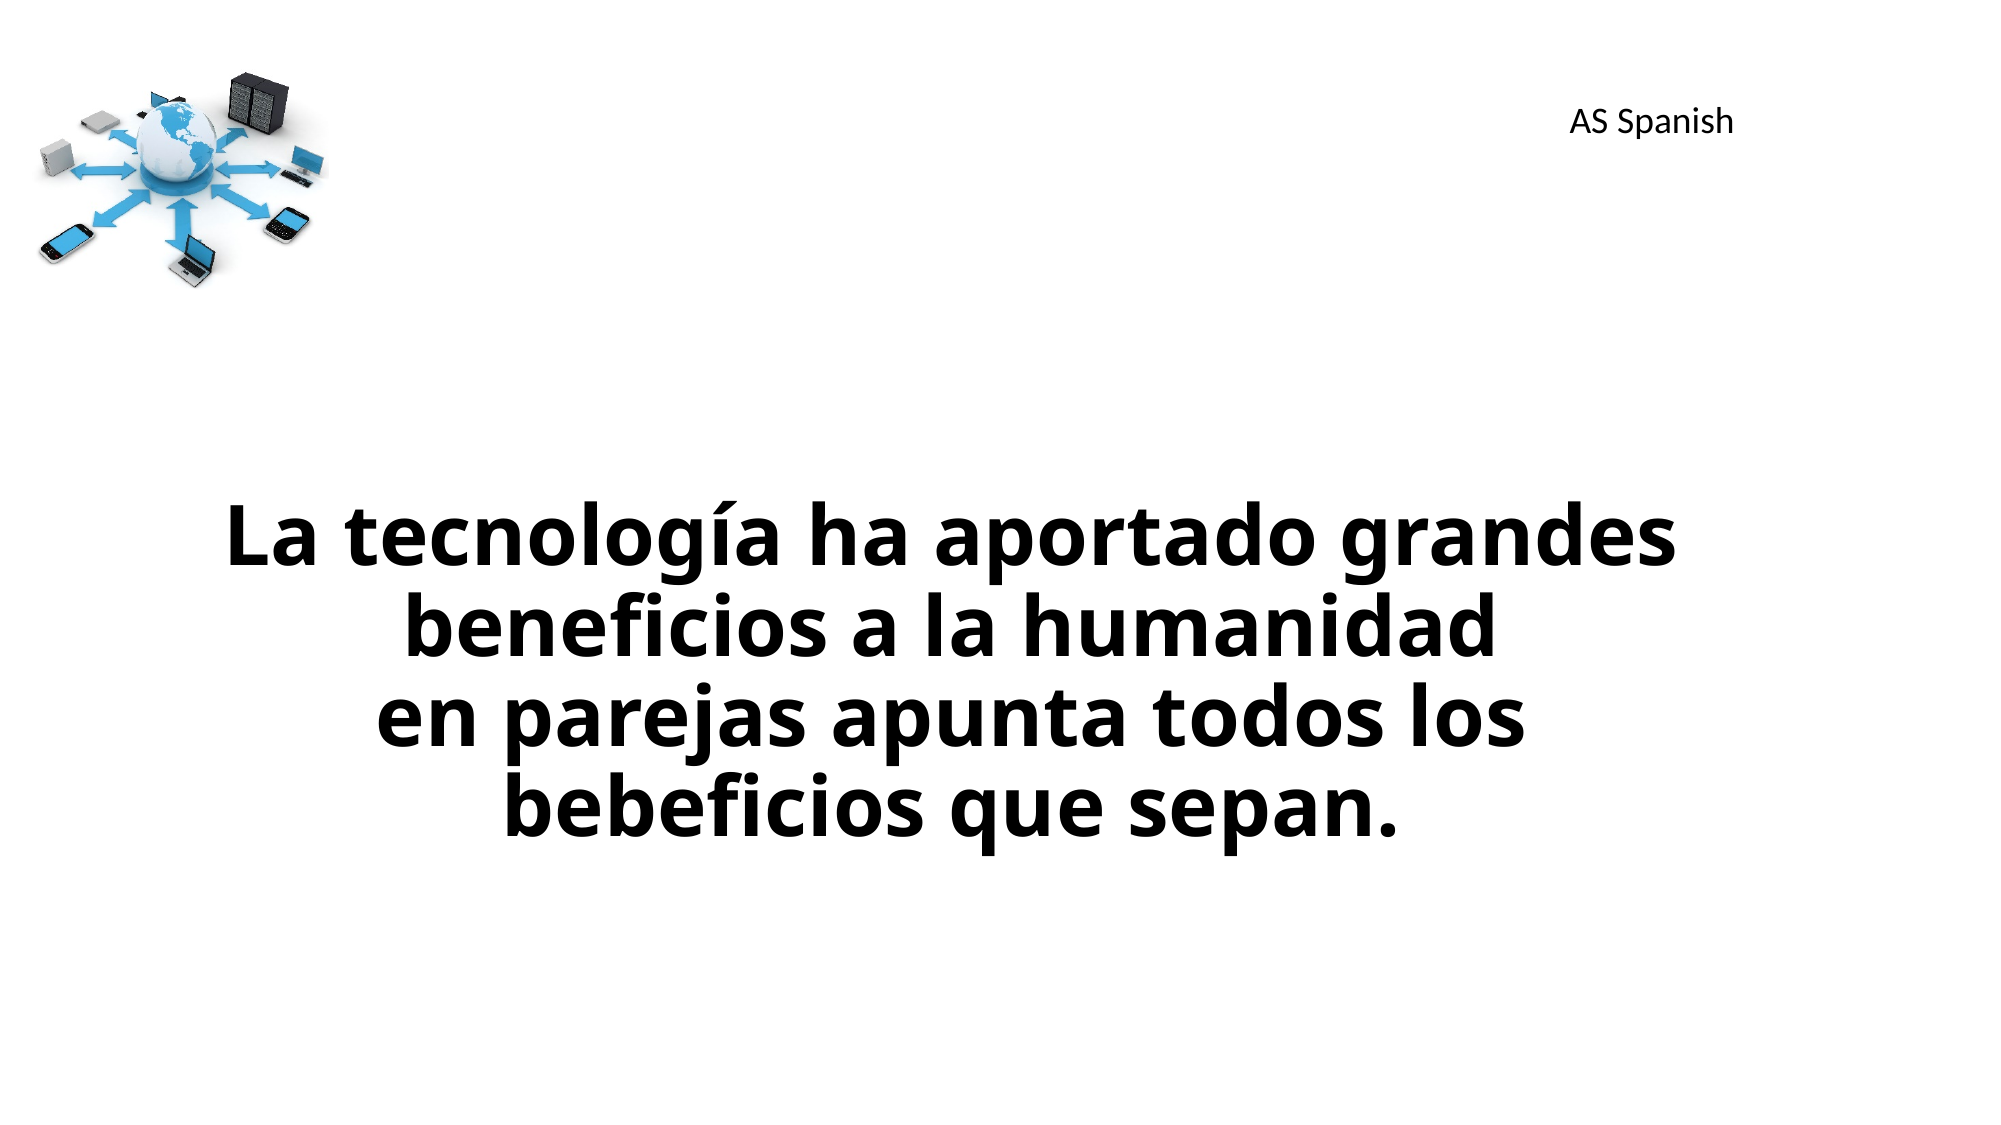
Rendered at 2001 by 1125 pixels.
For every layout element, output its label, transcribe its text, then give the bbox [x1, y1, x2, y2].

text_box AS Spanish [1554, 88, 1953, 149]
picture [32, 69, 329, 292]
title La tecnología ha aportado grandes beneficios a la humanidad en parejas apunta todos los bebeficios que sepan. [201, 470, 1702, 863]
